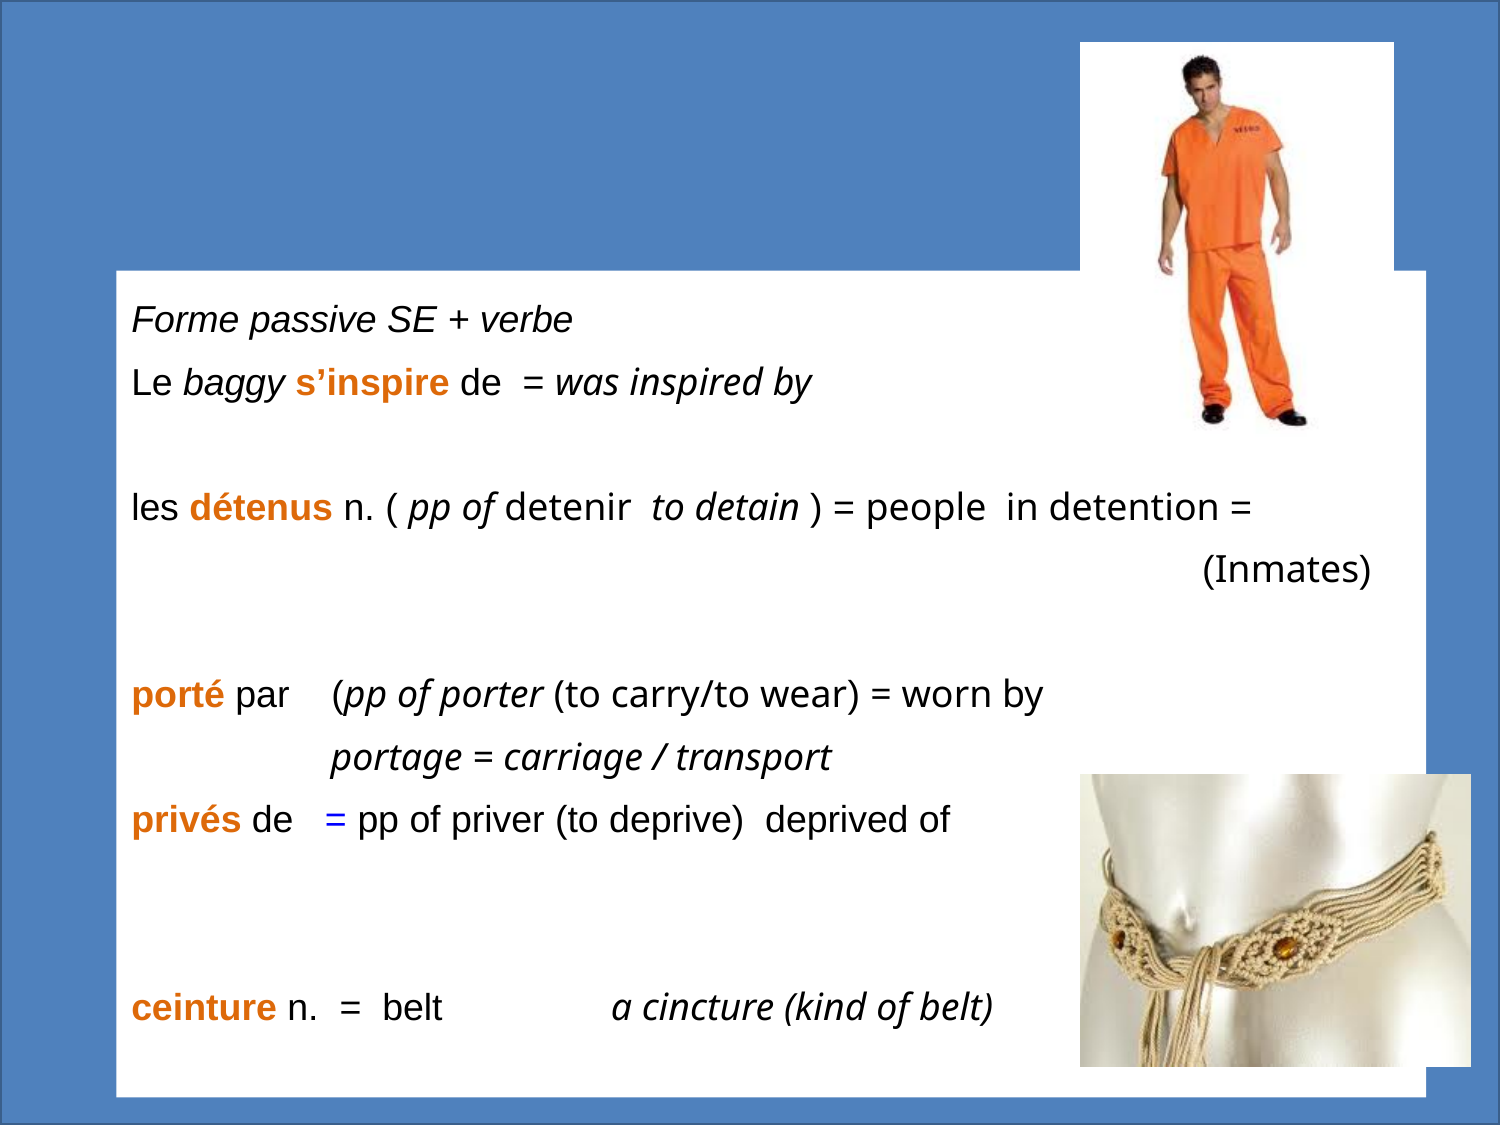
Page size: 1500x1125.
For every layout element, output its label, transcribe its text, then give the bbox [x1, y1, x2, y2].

text_box Forme passive SE + verbe Le baggy s’inspire de = was inspired by les détenus n. ( pp of detenir to detain ) = people in detention = (Inmates) porté par (pp of porter (to carry/to wear) = worn by portage = carriage / transport privés de = pp of priver (to deprive) deprived of ceinture n. = belt a cincture (kind of belt) [116, 270, 1427, 1098]
picture [1080, 774, 1471, 1067]
picture [1080, 42, 1394, 437]
text_box [0, 0, 1500, 1125]
